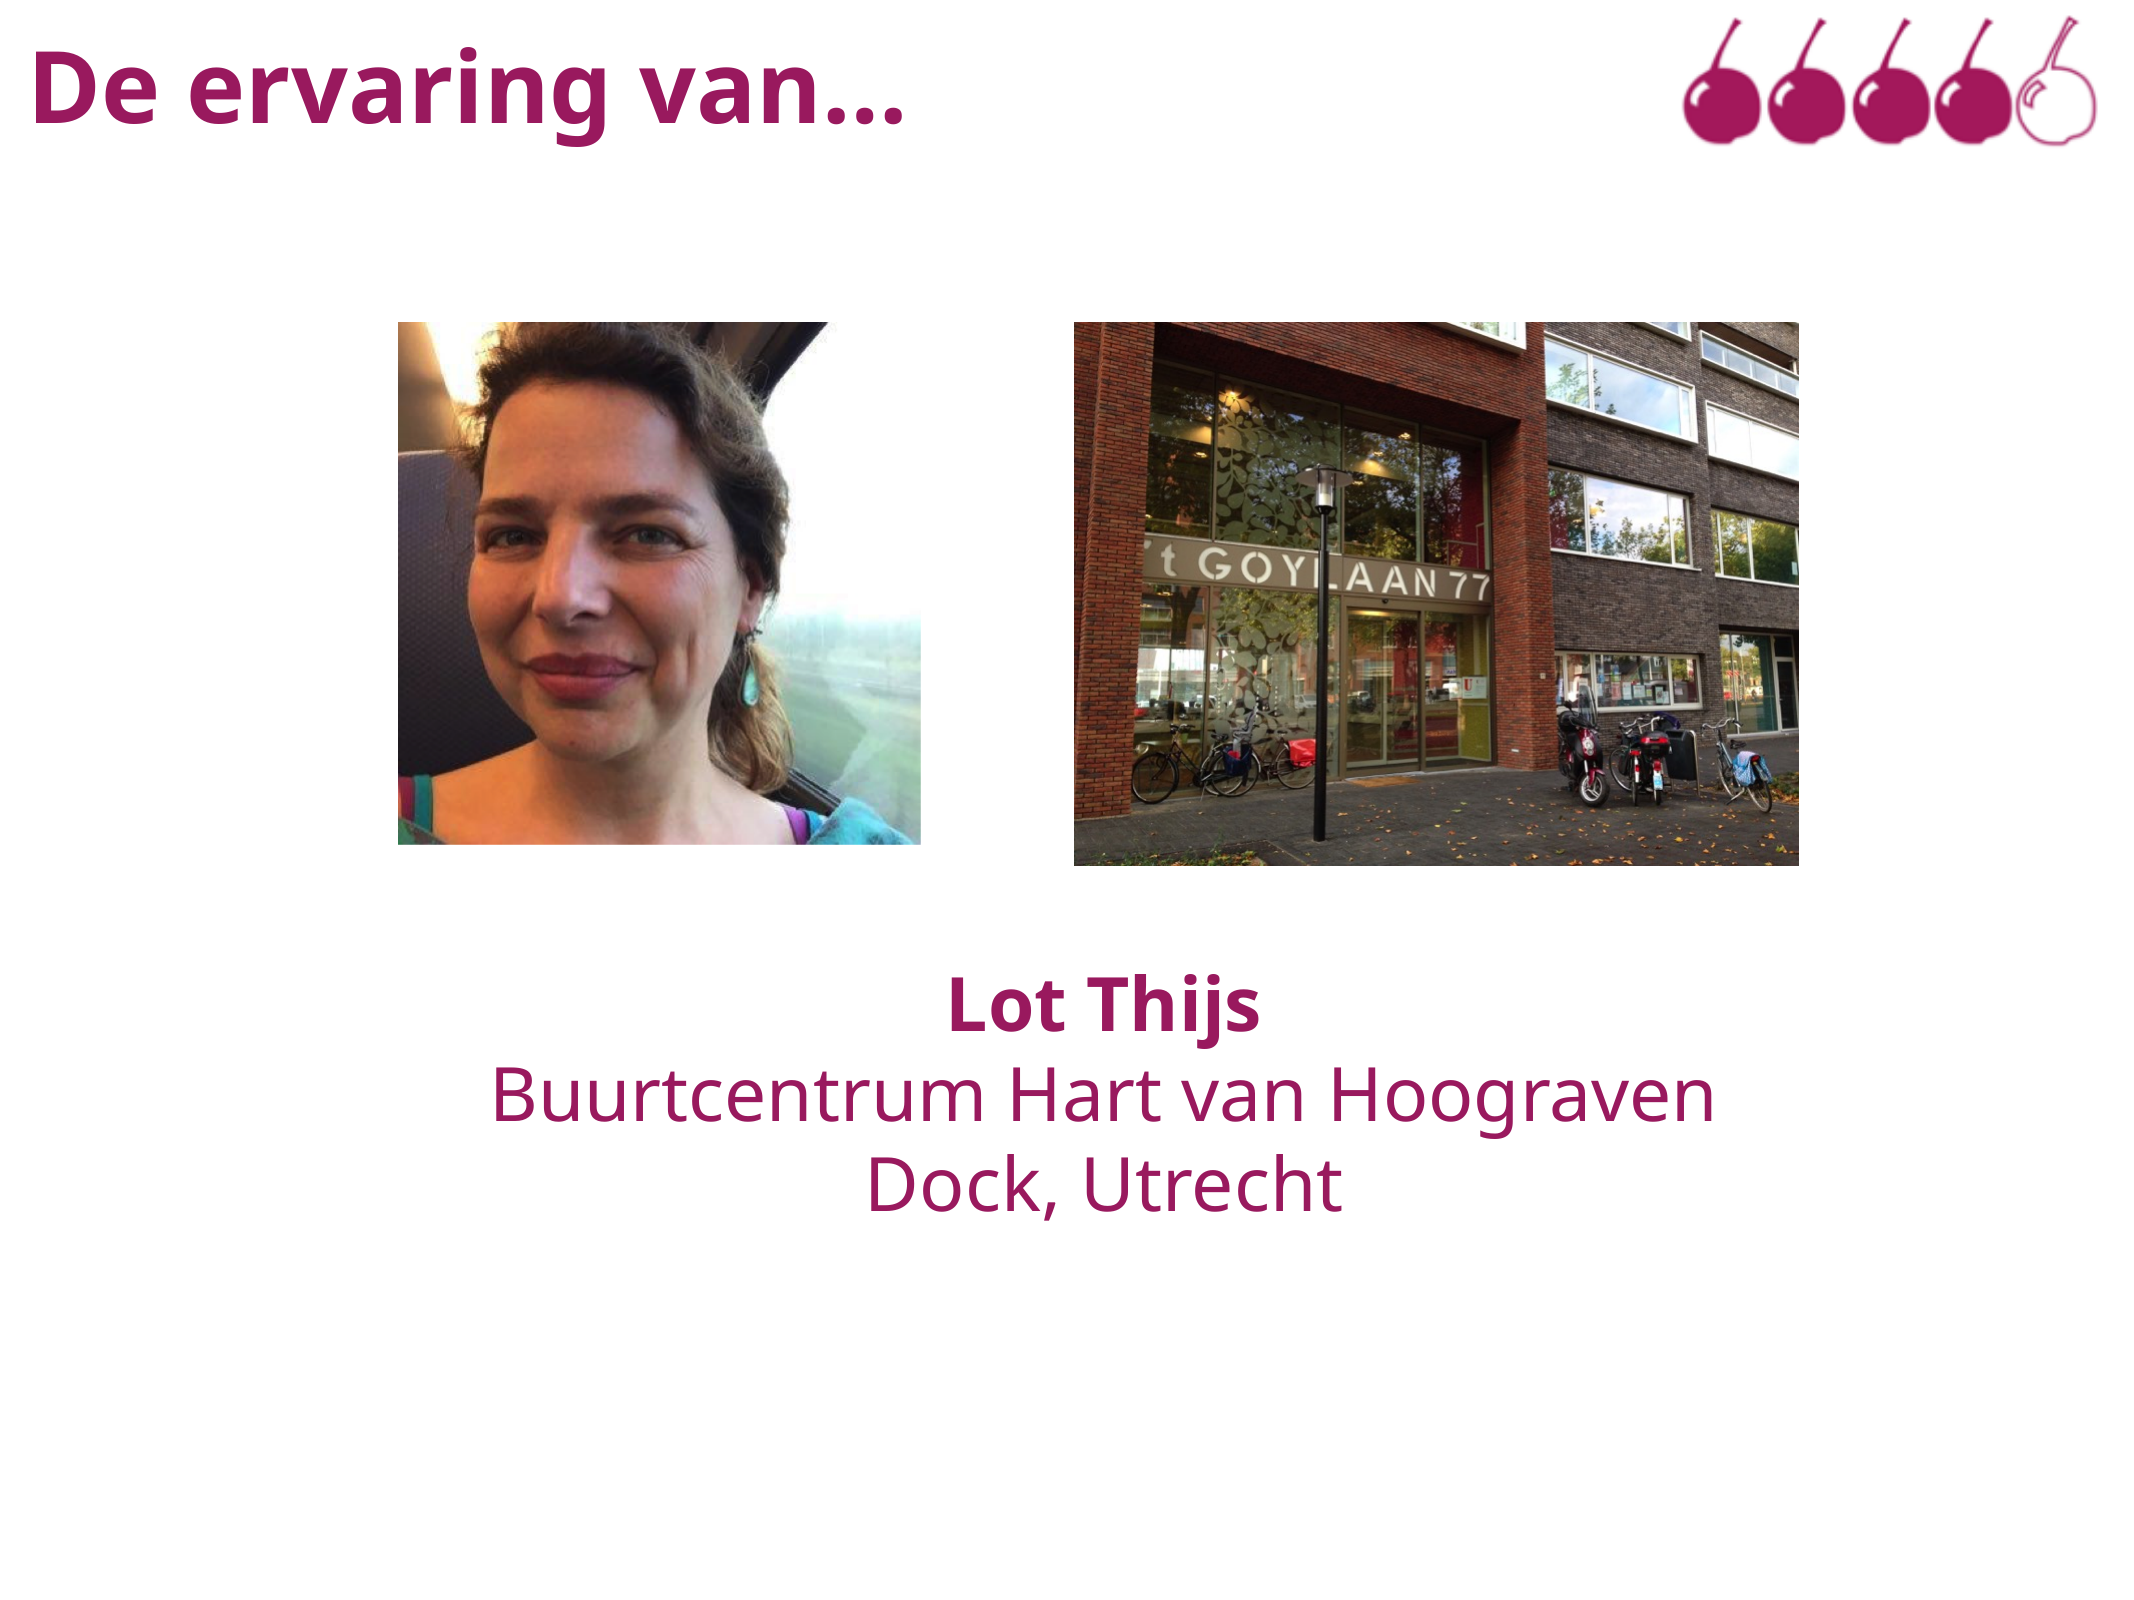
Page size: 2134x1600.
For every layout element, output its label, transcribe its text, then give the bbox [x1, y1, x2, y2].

text_box De ervaring van… [19, 0, 1737, 152]
picture [1074, 321, 1799, 866]
picture [1665, 5, 2123, 161]
picture [398, 322, 921, 845]
text_box Lot Thijs Buurtcentrum Hart van Hoograven Dock, Utrecht [477, 948, 1731, 1396]
